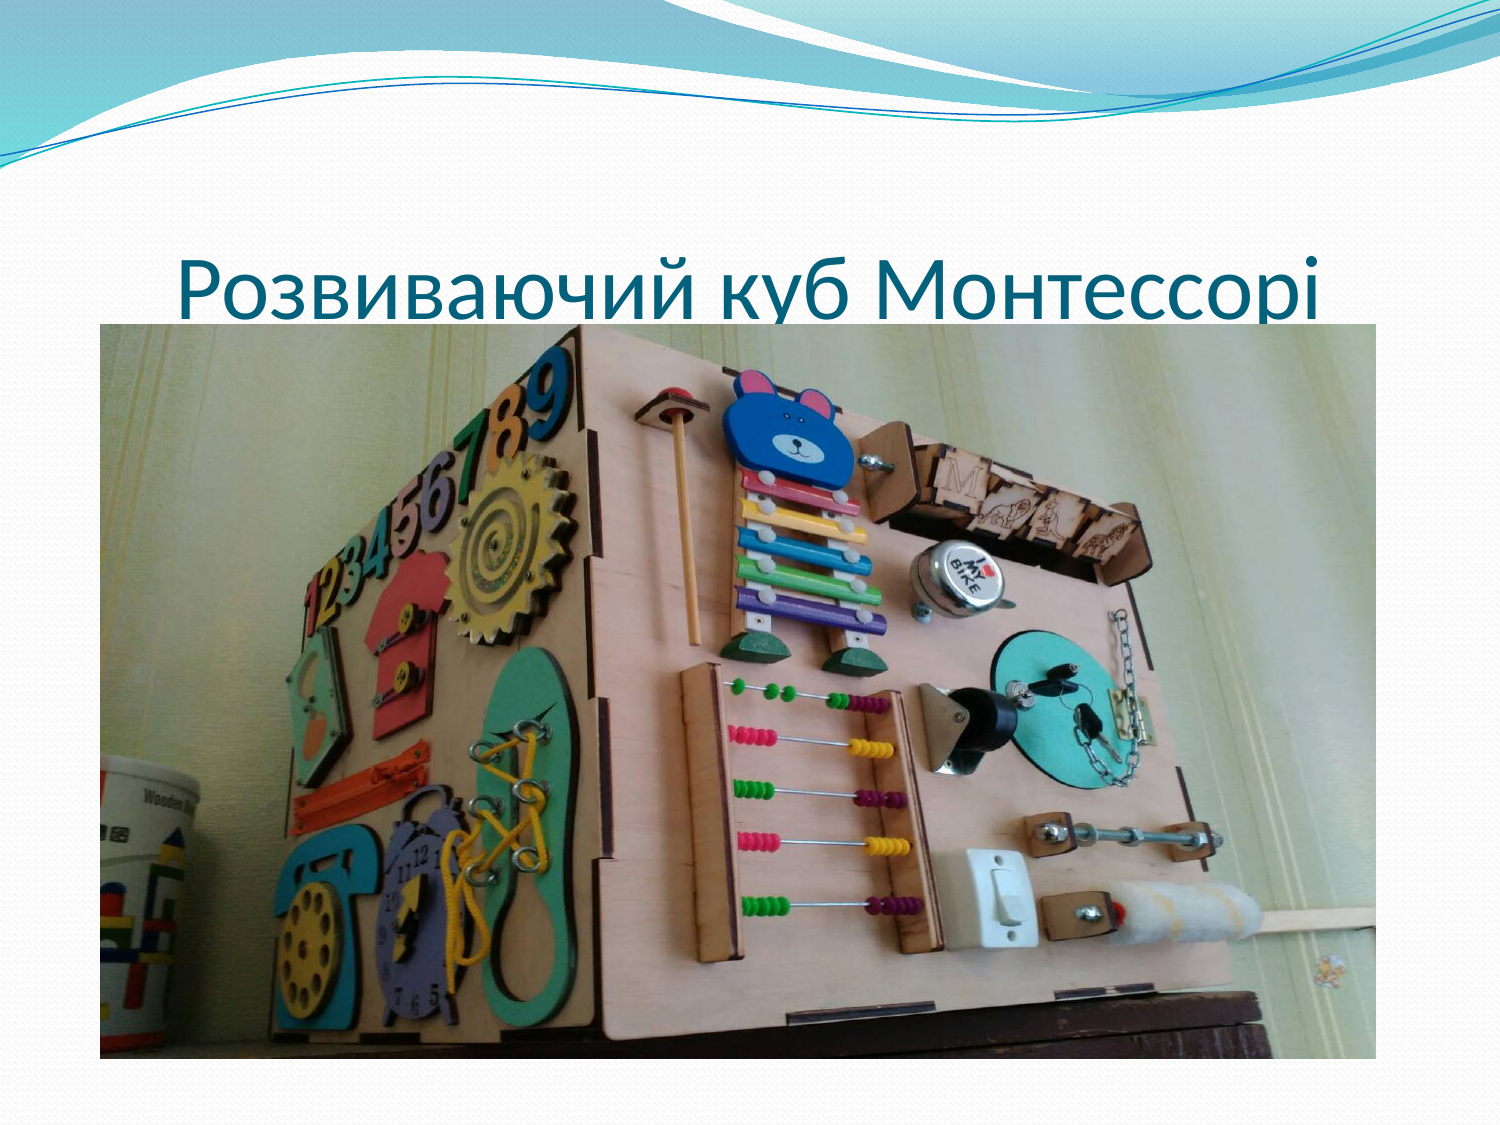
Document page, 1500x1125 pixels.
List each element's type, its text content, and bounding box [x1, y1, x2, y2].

picture [100, 323, 1377, 1059]
title Розвиваючий куб Монтессорі [75, 115, 1425, 339]
